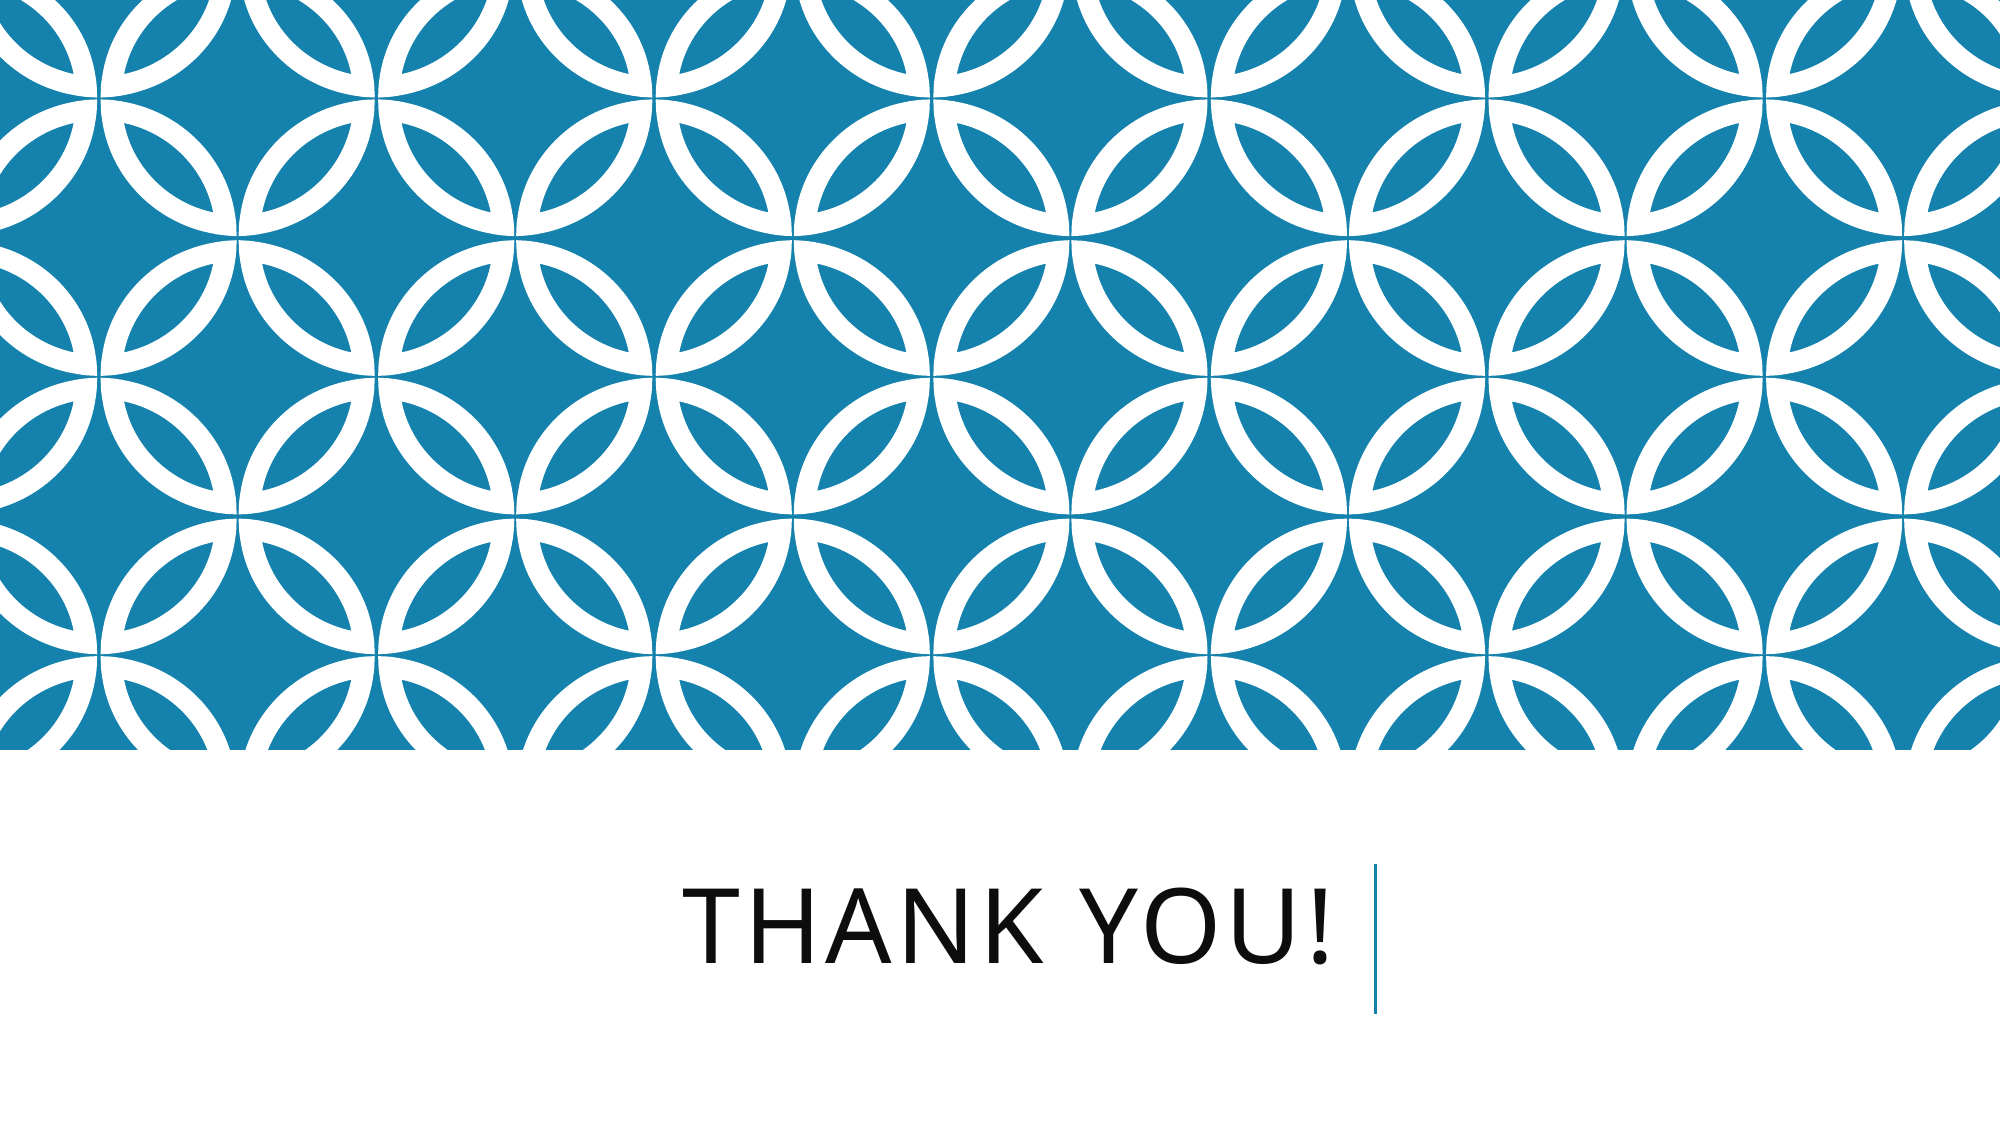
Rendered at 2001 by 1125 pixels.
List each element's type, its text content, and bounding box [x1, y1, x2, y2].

title THANK YOU! [75, 813, 1350, 1054]
